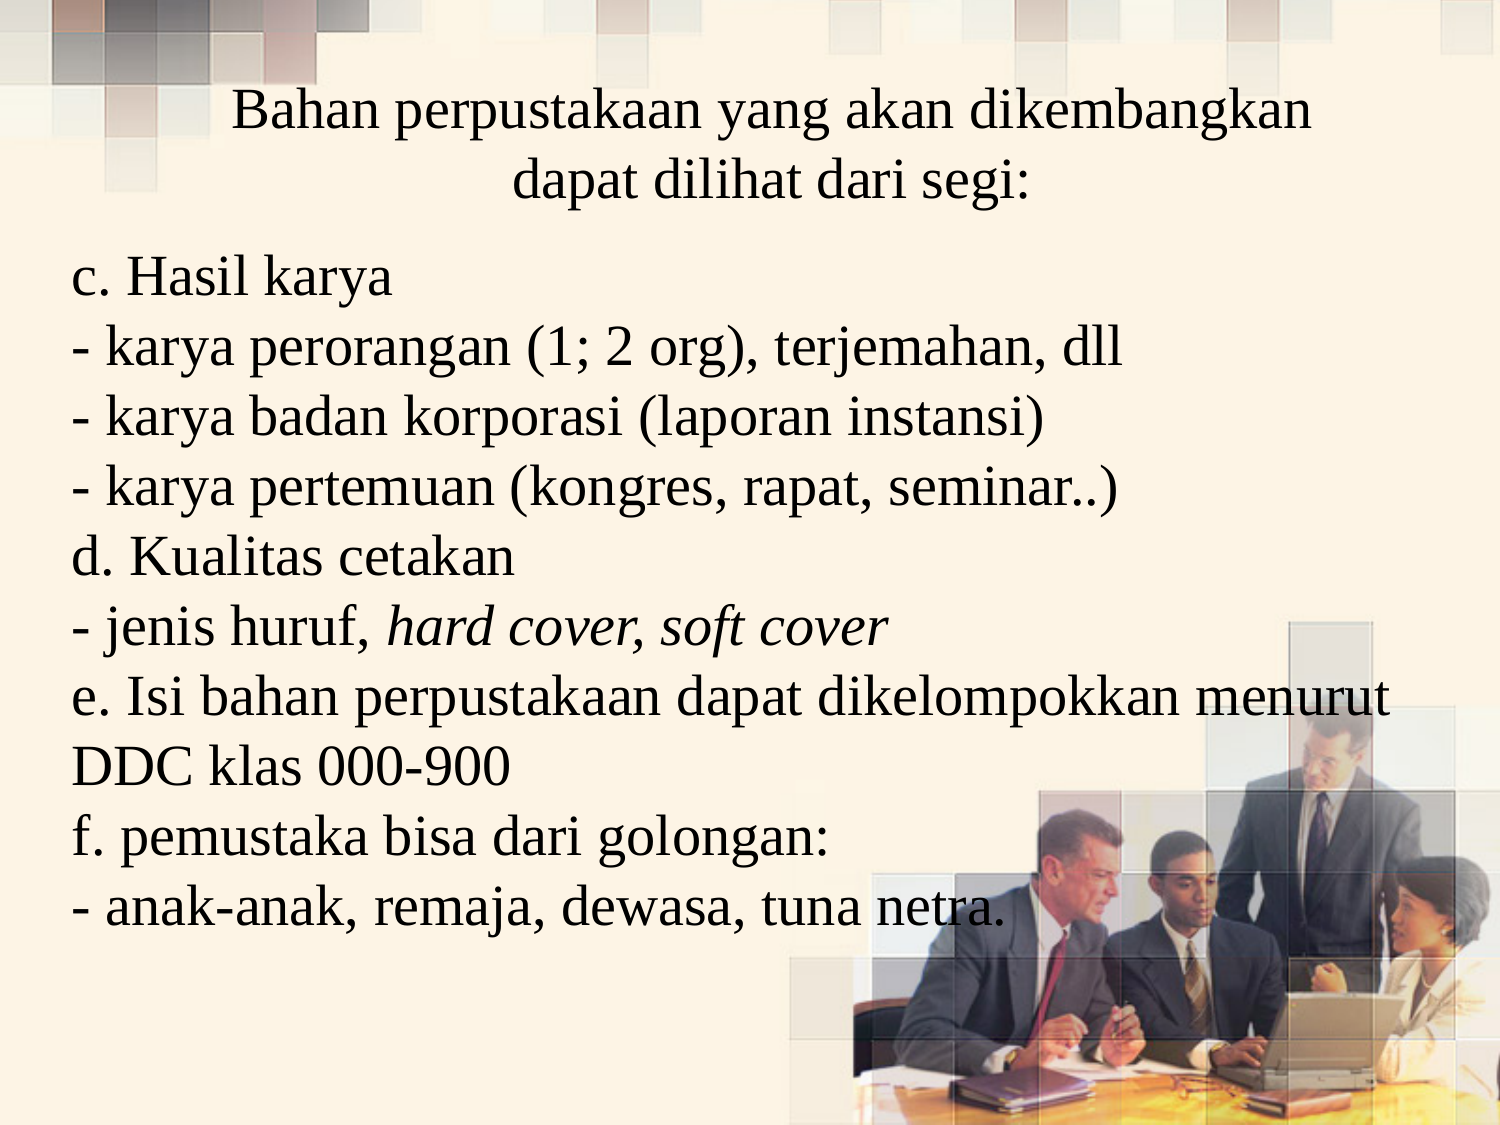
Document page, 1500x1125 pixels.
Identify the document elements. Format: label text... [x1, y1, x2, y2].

picture [0, 0, 1500, 1125]
text_box c. Hasil karya - karya perorangan (1; 2 org), terjemahan, dll - karya badan korporasi (laporan instansi) - karya pertemuan (kongres, rapat, seminar..) d. Kualitas cetakan - jenis huruf, hard cover, soft cover e. Isi bahan perpustakaan dapat dikelompokkan menurut DDC klas 000-900 f. pemustaka bisa dari golongan: - anak-anak, remaja, dewasa, tuna netra. [56, 229, 1421, 945]
text_box Bahan perpustakaan yang akan dikembangkan dapat dilihat dari segi: [204, 62, 1341, 218]
